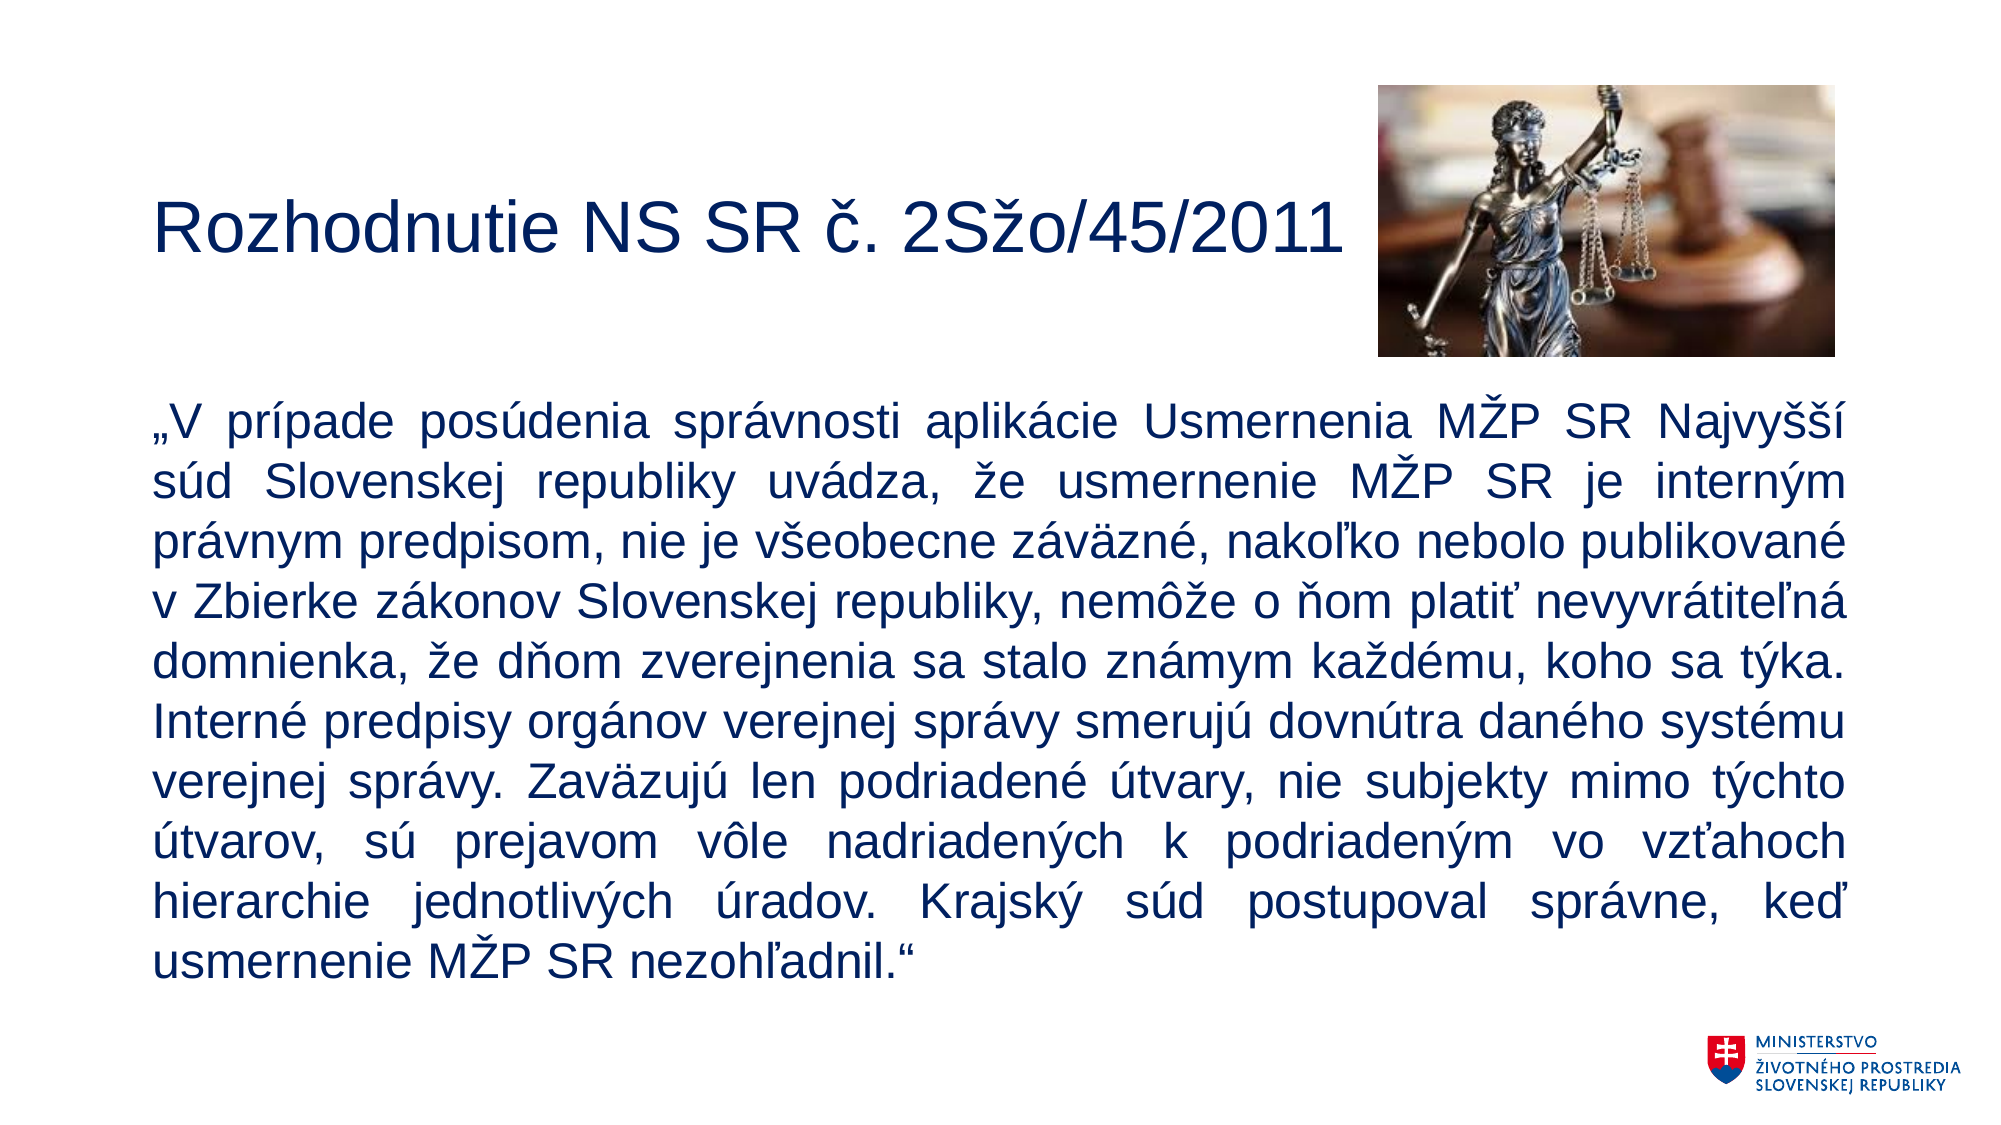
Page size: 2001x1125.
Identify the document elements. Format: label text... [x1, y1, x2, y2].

picture [1378, 85, 1835, 357]
picture [1707, 1035, 1962, 1095]
list Rozhodnutie NS SR č. 2Sžo/45/2011 „V prípade posúdenia správnosti aplikácie Usmernenia MŽP SR Najvyšší súd Slovenskej republiky uvádza, že usmernenie MŽP SR je interným právnym predpisom, nie je všeobecne záväzné, nakoľko nebolo publikované v Zbierke zákonov Slovenskej republiky, nemôže o ňom platiť nevyvrátiteľná domnienka, že dňom zverejnenia sa stalo známym každému, koho sa týka. Interné predpisy orgánov verejnej správy smerujú dovnútra daného systému verejnej správy. Zaväzujú len podriadené útvary, nie subjekty mimo týchto útvarov, sú prejavom vôle nadriadených k podriadeným vo vzťahoch hierarchie jednotlivých úradov. Krajský súd postupoval správne, keď usmernenie MŽP SR nezohľadnil.“ [137, 182, 1863, 1014]
title [137, 59, 1863, 182]
